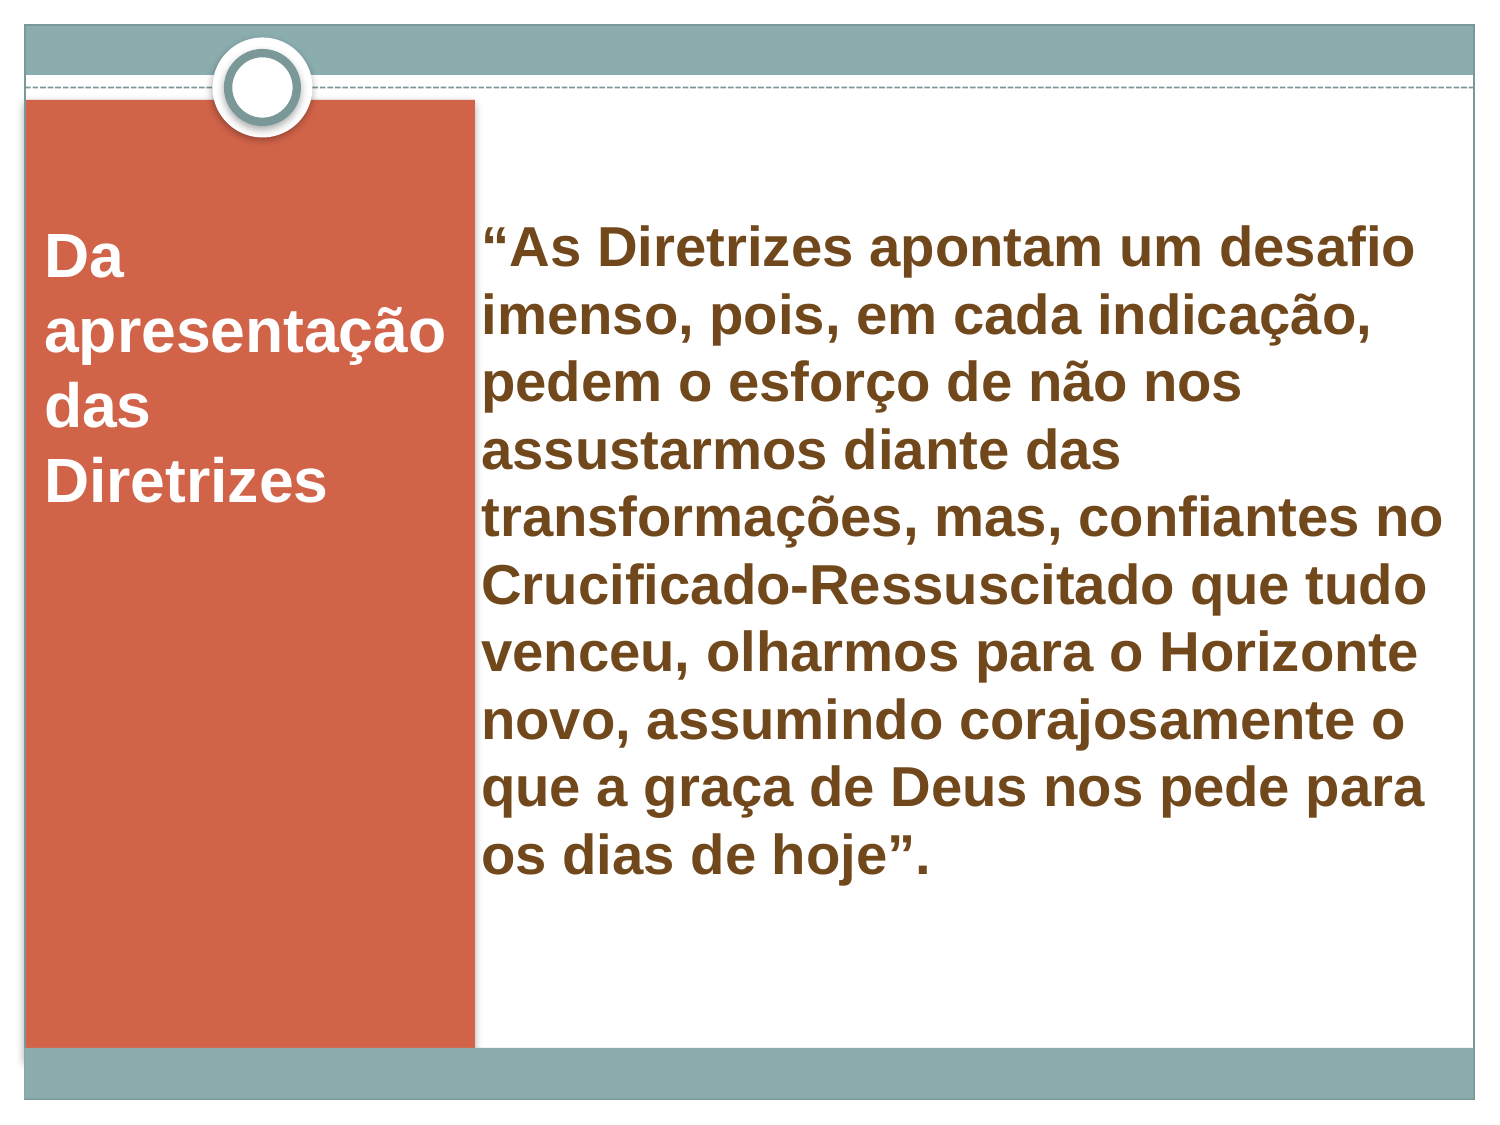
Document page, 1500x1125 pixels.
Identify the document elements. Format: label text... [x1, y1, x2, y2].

text_box Da apresentação das Diretrizes [29, 207, 467, 523]
title “As Diretrizes apontam um desafio imenso, pois, em cada indicação, pedem o esforço de não nos assustarmos diante das transformações, mas, confiantes no Crucificado-Ressuscitado que tudo venceu, olharmos para o Horizonte novo, assumindo corajosamente o que a graça de Deus nos pede para os dias de hoje”. [466, 184, 1471, 894]
